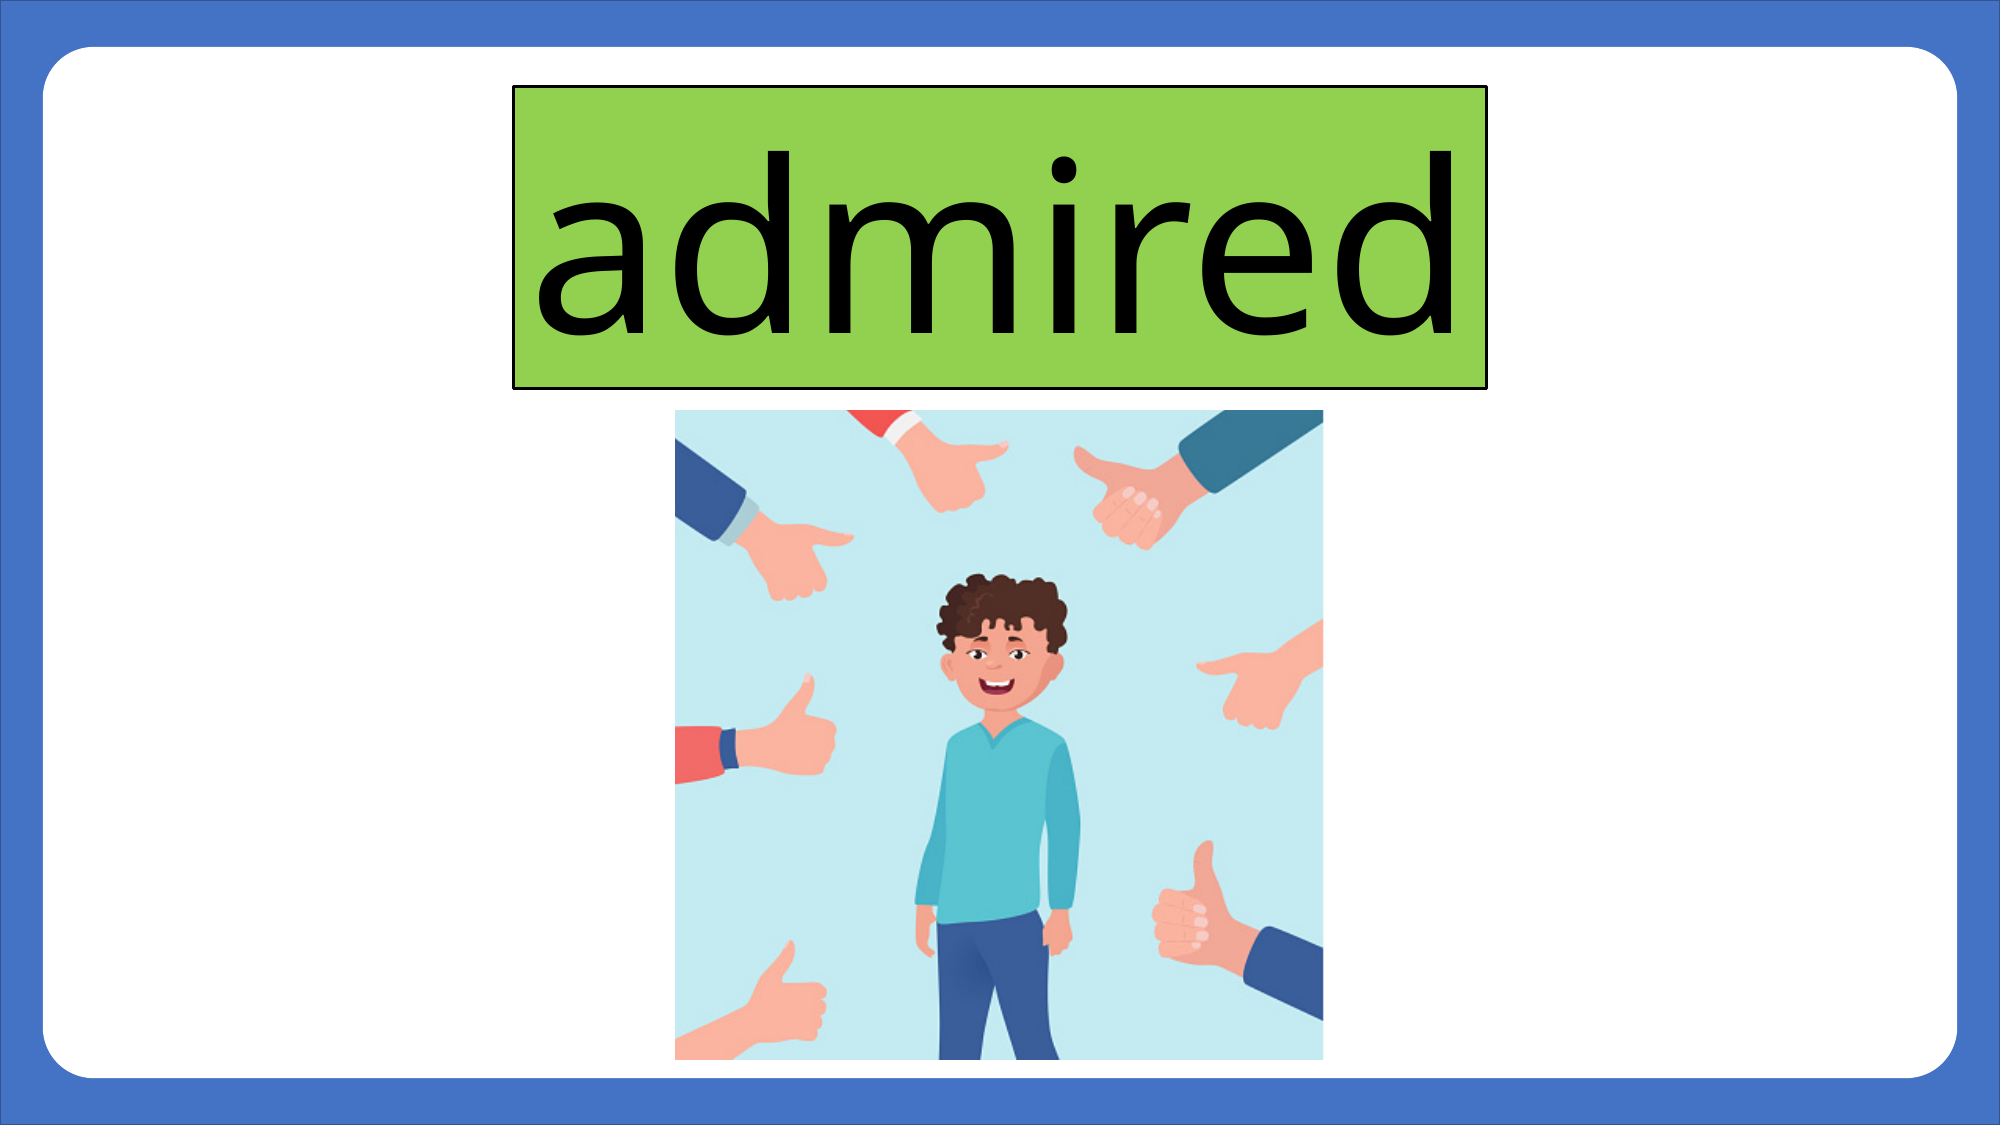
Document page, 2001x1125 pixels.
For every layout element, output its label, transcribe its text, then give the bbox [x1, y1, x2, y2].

text_box [0, 0, 2000, 1125]
picture [675, 410, 1325, 1060]
text_box admired [513, 86, 1487, 389]
text_box [41, 45, 1959, 1080]
